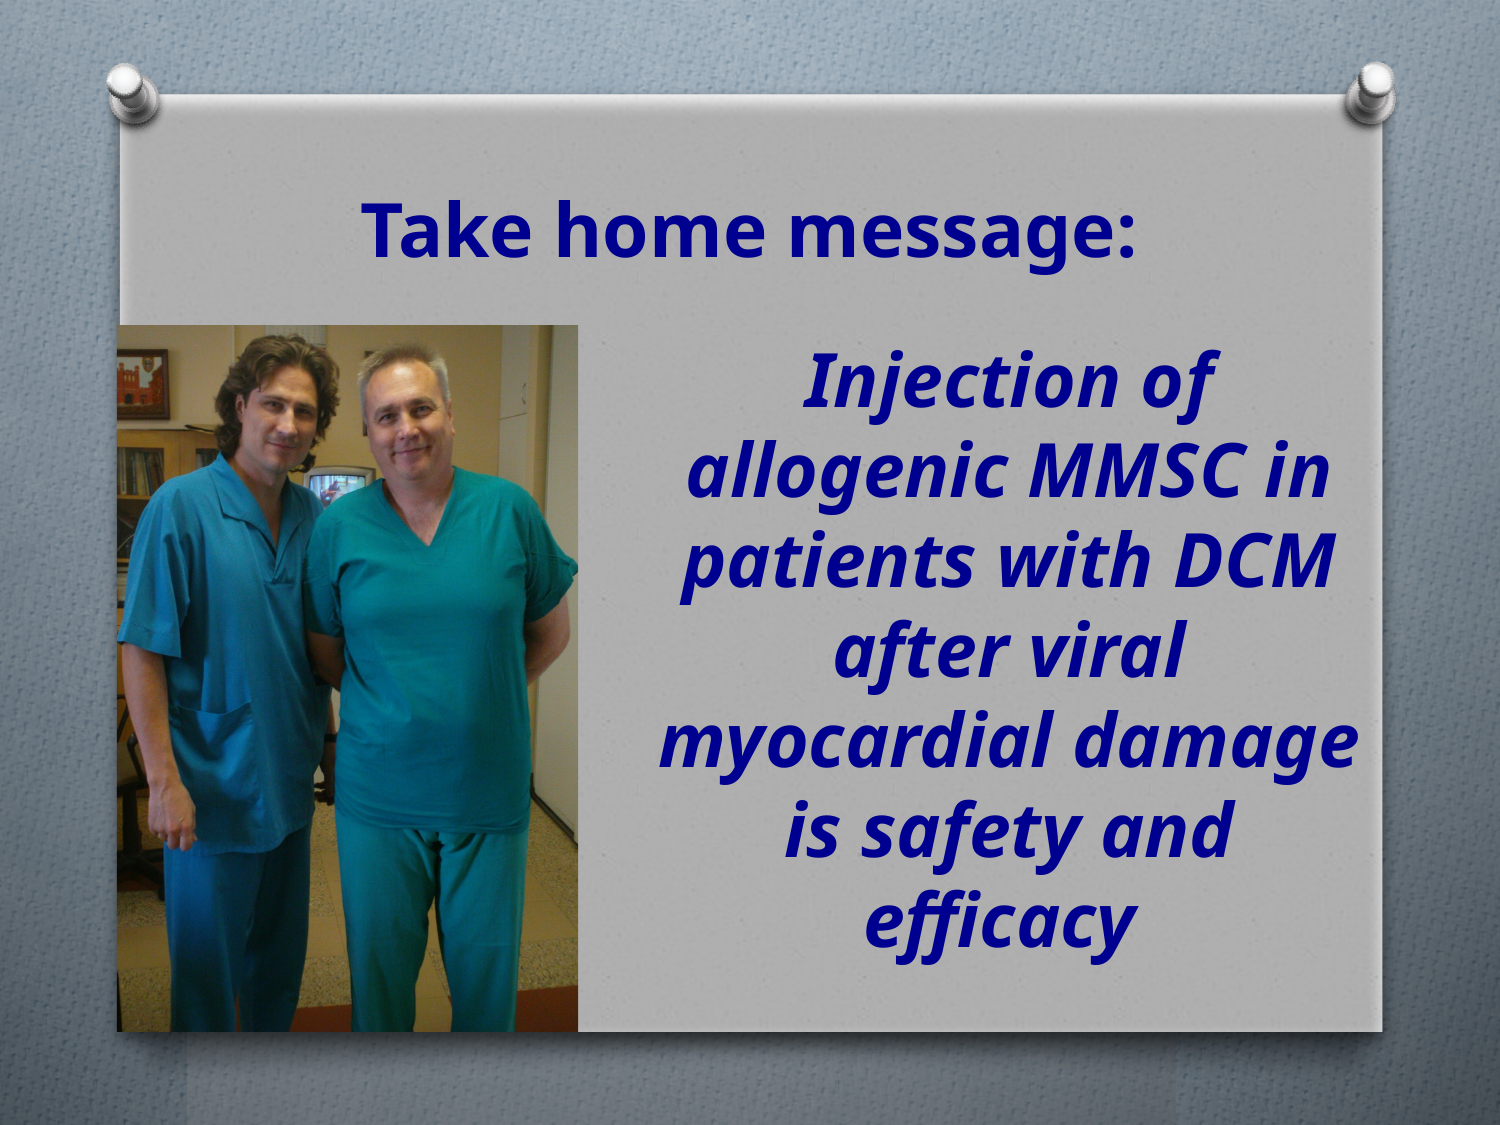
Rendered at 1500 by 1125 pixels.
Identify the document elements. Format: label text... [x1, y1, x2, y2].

picture [1317, 35, 1439, 156]
picture [75, 29, 198, 153]
text_box Take home message: [166, 174, 1333, 280]
text_box Injection of allogenic MMSC in patients with DCM after viral myocardial damage is safety and efficacy [639, 325, 1380, 970]
picture [116, 324, 579, 1033]
